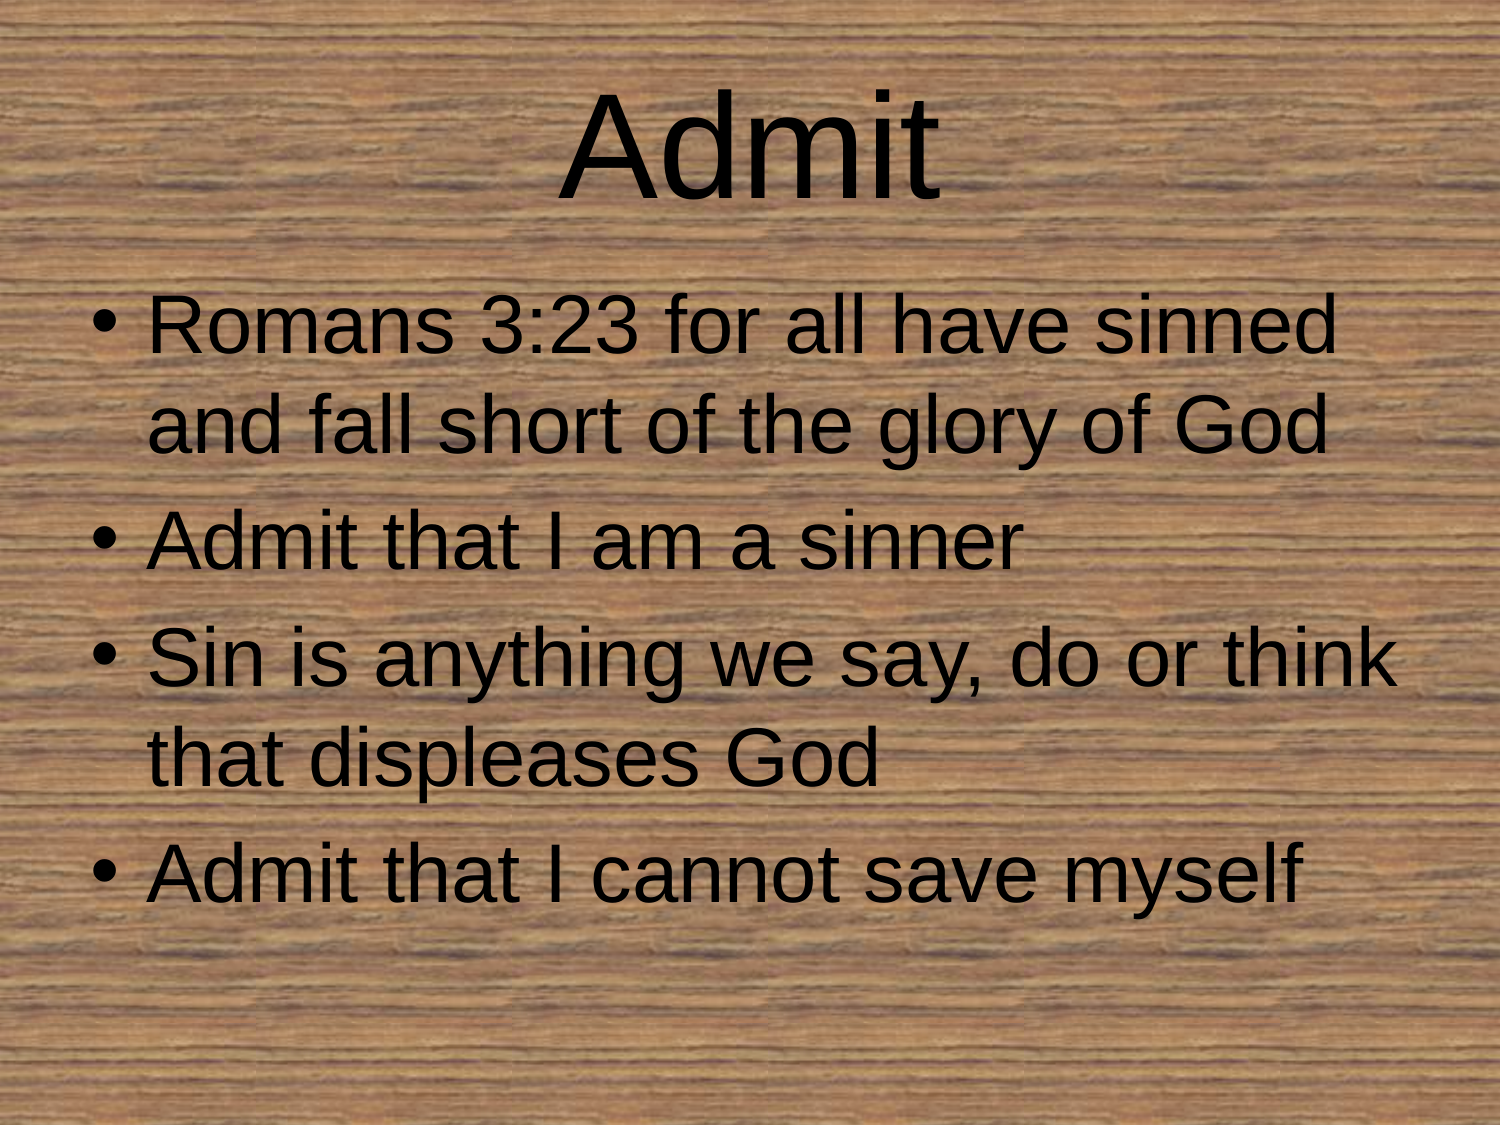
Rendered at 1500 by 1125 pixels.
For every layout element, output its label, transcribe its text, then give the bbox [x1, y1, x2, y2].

title Admit [75, 45, 1425, 233]
list Romans 3:23 for all have sinned and fall short of the glory of God Admit that I am a sinner Sin is anything we say, do or think that displeases God Admit that I cannot save myself [75, 262, 1425, 1005]
